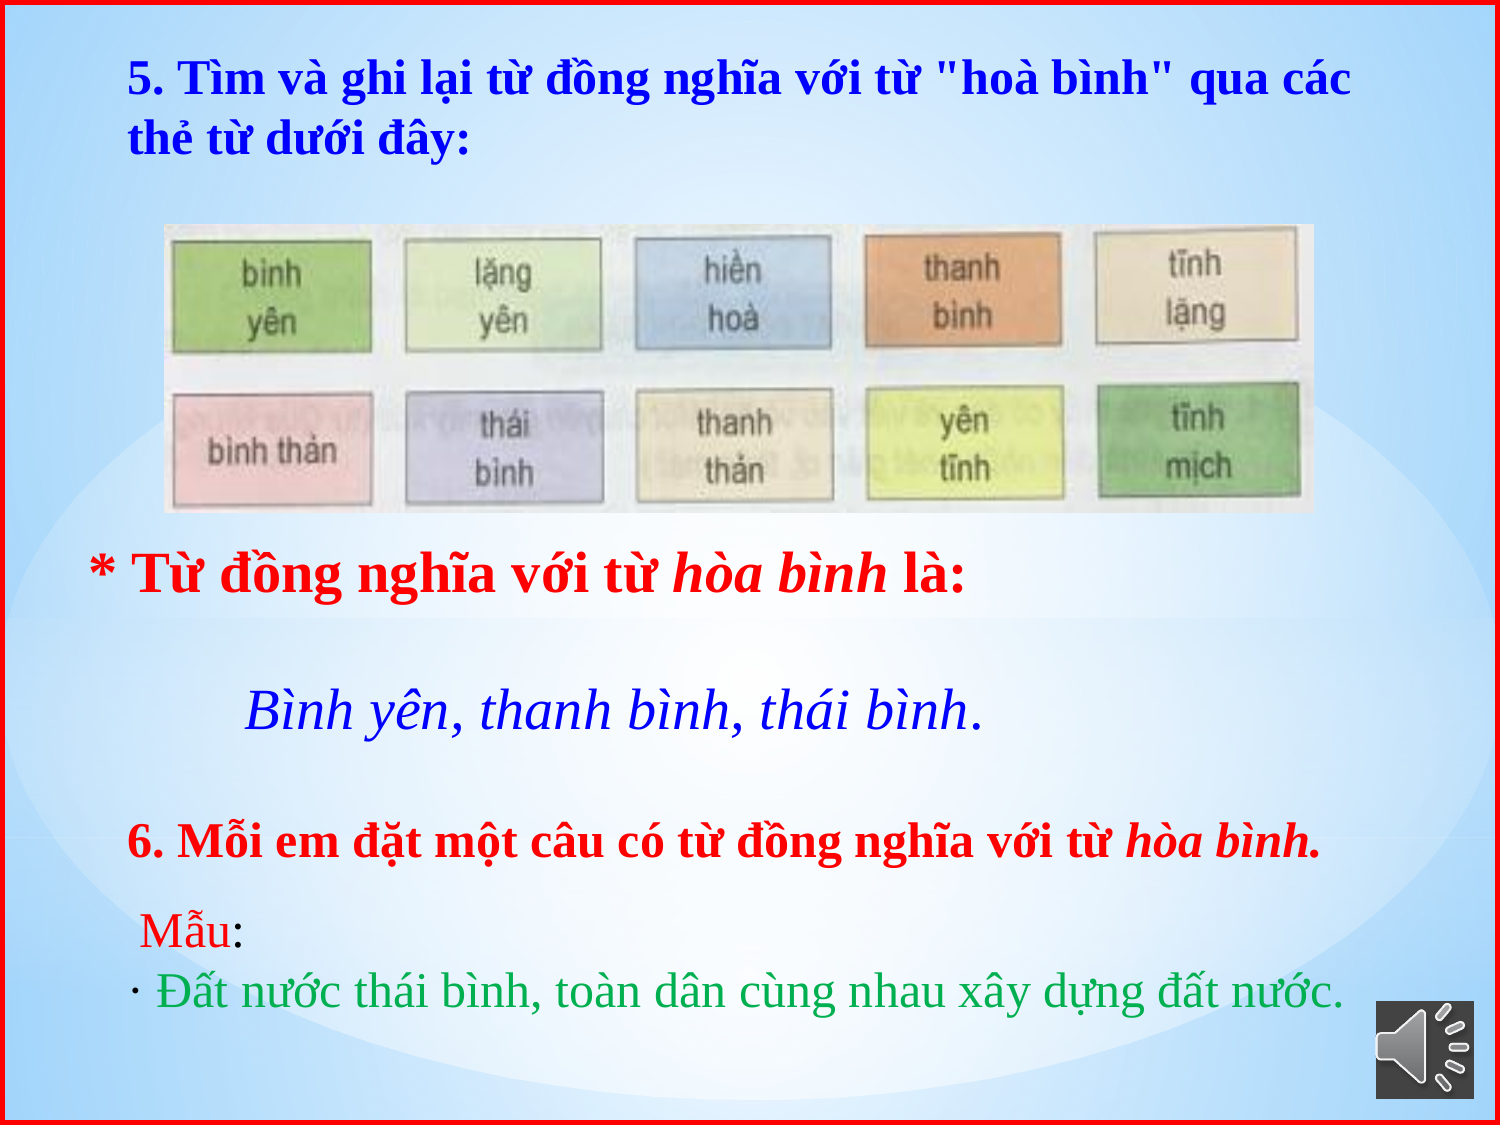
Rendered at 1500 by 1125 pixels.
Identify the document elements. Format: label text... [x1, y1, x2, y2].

text_box [0, 0, 1500, 1125]
picture [1374, 999, 1476, 1101]
picture [163, 224, 1315, 513]
text_box 5. Tìm và ghi lại từ đồng nghĩa với từ "hoà bình" qua các thẻ từ dưới đây: [112, 37, 1426, 173]
text_box Mẫu: · Đất nước thái bình, toàn dân cùng nhau xây dựng đất nước. [112, 890, 1426, 1026]
